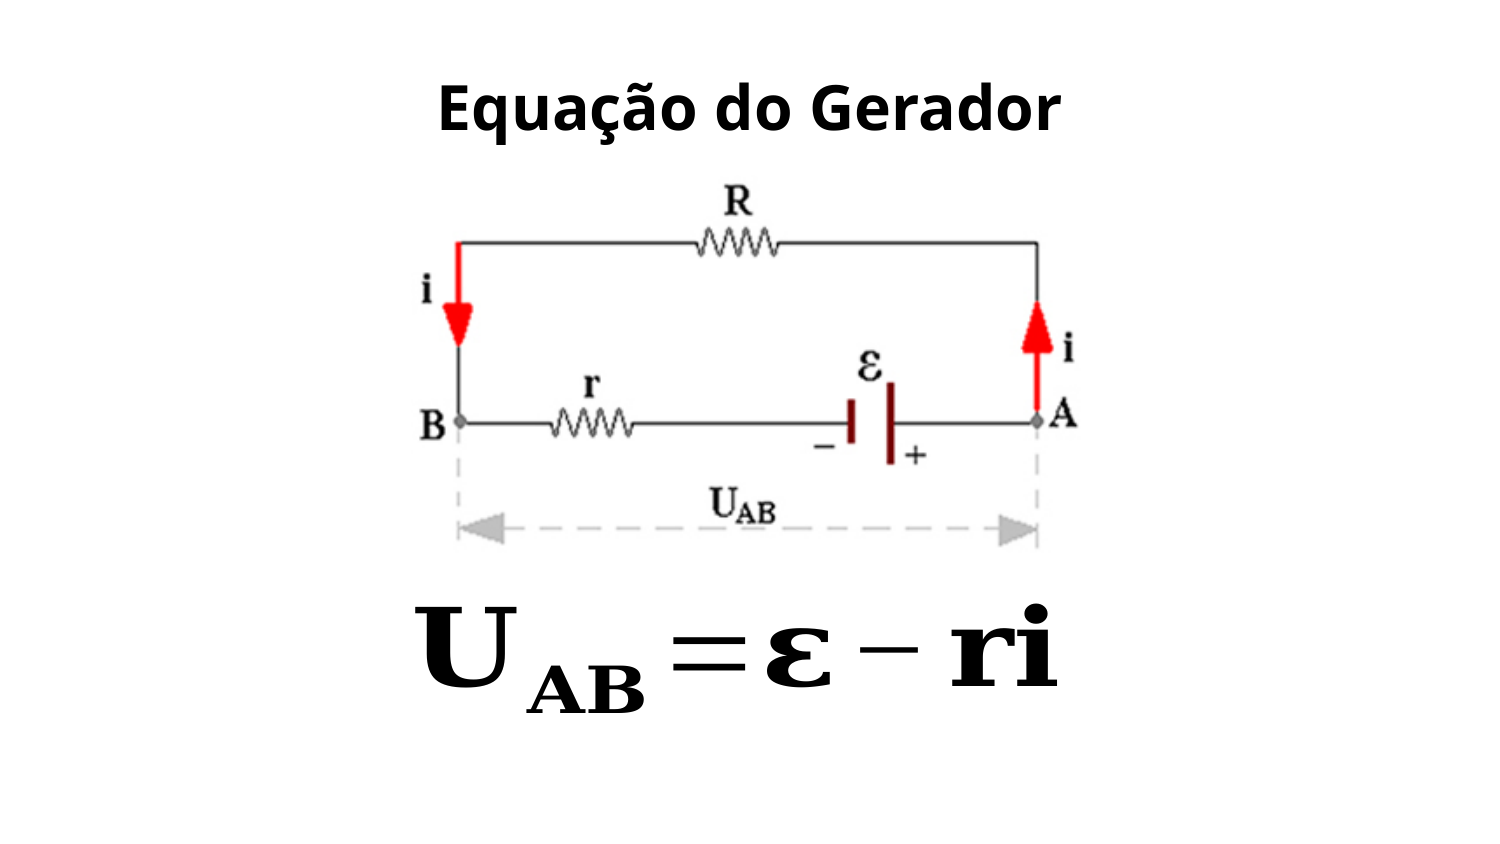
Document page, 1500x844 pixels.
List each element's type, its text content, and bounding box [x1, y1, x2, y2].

picture [410, 175, 1089, 572]
title Equação do Gerador [174, 52, 1326, 176]
